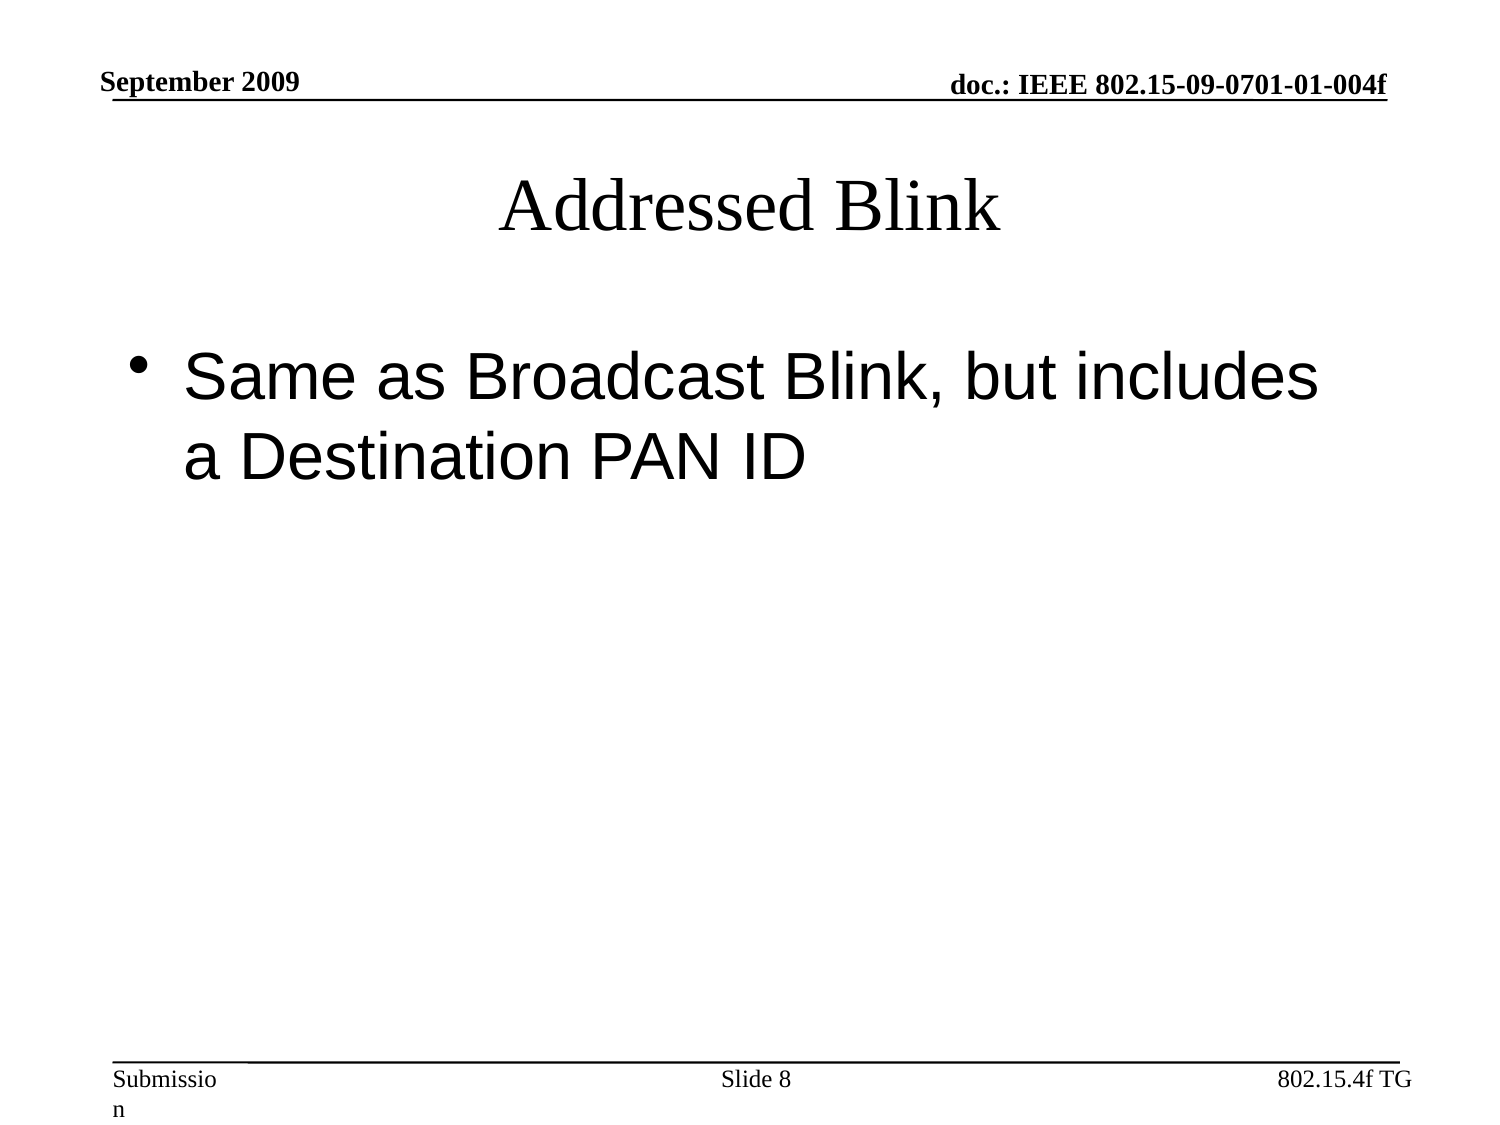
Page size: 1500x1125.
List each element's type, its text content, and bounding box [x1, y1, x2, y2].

list Same as Broadcast Blink, but includes a Destination PAN ID [112, 324, 1388, 1001]
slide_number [99, 62, 476, 98]
footer 802.15.4f TG [899, 1061, 1413, 1093]
title Addressed Blink [112, 112, 1388, 288]
slide_number Slide 8 [712, 1061, 800, 1093]
